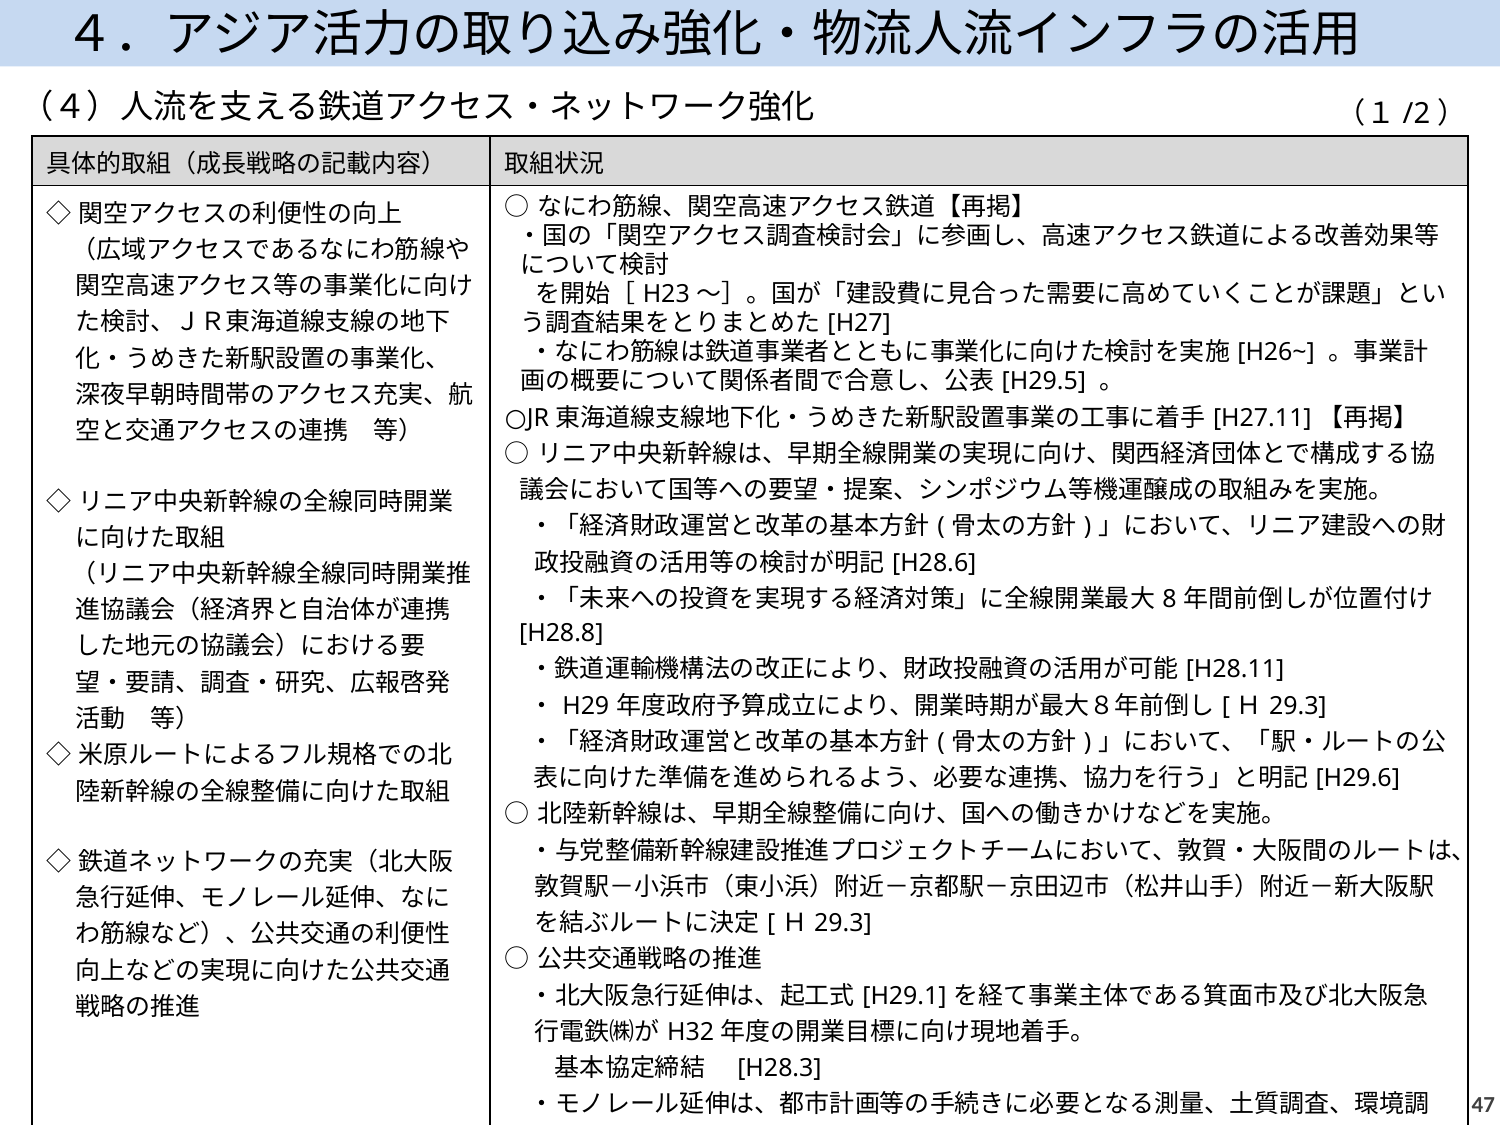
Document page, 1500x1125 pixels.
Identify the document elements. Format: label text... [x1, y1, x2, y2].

text_box ４．アジア活力の取り込み強化・物流人流インフラの活用 [0, 0, 1500, 67]
text_box （１/2） [1313, 87, 1491, 137]
slide_number 46 [1159, 1064, 1500, 1124]
table_header 取組状況 [491, 137, 1467, 185]
table_header 具体的取組（成長戦略の記載内容） [33, 137, 489, 185]
table_cell ◇関空アクセスの利便性の向上 （広域アクセスであるなにわ筋線や関空高速アクセス等の事業化に向けた検討、ＪＲ東海道線支線の地下化・うめきた新駅設置の事業化、深夜早朝時間帯のアクセス充実、航空と交通アクセスの連携 等） ◇リニア中央新幹線の全線同時開業に向けた取組 （リニア中央新幹線全線同時開業推進協議会（経済界と自治体が連携した地元の協議会）における要望・要請、調査・研究、広報啓発活動 等） ◇米原ルートによるフル規格での北陸新幹線の全線整備に向けた取組 ◇鉄道ネットワークの充実（北大阪急行延伸、モノレール延伸、なにわ筋線など）、公共交通の利便性向上などの実現に向けた公共交通戦略の推進 [33, 186, 489, 1125]
table_cell ○なにわ筋線、関空高速アクセス鉄道【再掲】 ・国の「関空アクセス調査検討会」に参画し、高速アクセス鉄道による改善効果等について検討 を開始［H23～］。国が「建設費に見合った需要に高めていくことが課題」という調査結果をとりまとめた[H27] ・なにわ筋線は鉄道事業者とともに事業化に向けた検討を実施[H26~] 。事業計画の概要について関係者間で合意し、公表[H29.5] 。 ○JR東海道線支線地下化・うめきた新駅設置事業の工事に着手[H27.11]【再掲】 ○リニア中央新幹線は、早期全線開業の実現に向け、関西経済団体とで構成する協議会において国等への要望・提案、シンポジウム等機運醸成の取組みを実施。 ・「経済財政運営と改革の基本方針(骨太の方針)」において、リニア建設への財政投融資の活用等の検討が明記[H28.6] ・「未来への投資を実現する経済対策」に全線開業最大8年間前倒しが位置付け[H28.8] ・鉄道運輸機構法の改正により、財政投融資の活用が可能[H28.11] ・H29年度政府予算成立により、開業時期が最大８年前倒し[Ｈ29.3] ・「経済財政運営と改革の基本方針(骨太の方針)」において、「駅・ルートの公表に向けた準備を進められるよう、必要な連携、協力を行う」と明記[H29.6] ○北陸新幹線は、早期全線整備に向け、国への働きかけなどを実施。 ・与党整備新幹線建設推進プロジェクトチームにおいて、敦賀・大阪間のルートは、敦賀駅－小浜市（東小浜）附近－京都駅－京田辺市（松井山手）附近－新大阪駅を結ぶルートに決定[Ｈ29.3] ○公共交通戦略の推進 ・北大阪急行延伸は、起工式[H29.1]を経て事業主体である箕面市及び北大阪急行電鉄㈱がH32年度の開業目標に向け現地着手。 基本協定締結 [H28.3] ・モノレール延伸は、都市計画等の手続きに必要となる測量、土質調査、環境調査、予備設計等に着手[H28.6] ・なにわ筋線は鉄道事業者とともに事業化に向けた検討を実施[H26~] 。事業計画の概要について関係者間で合意し、公表[H29.5] 【再掲】。 ・乗継利便性向上に向けた府検討案を10箇所作成[H27～] （次ページへ進む） [491, 186, 1467, 1125]
text_box （４）人流を支える鉄道アクセス・ネットワーク強化 [5, 78, 1164, 133]
